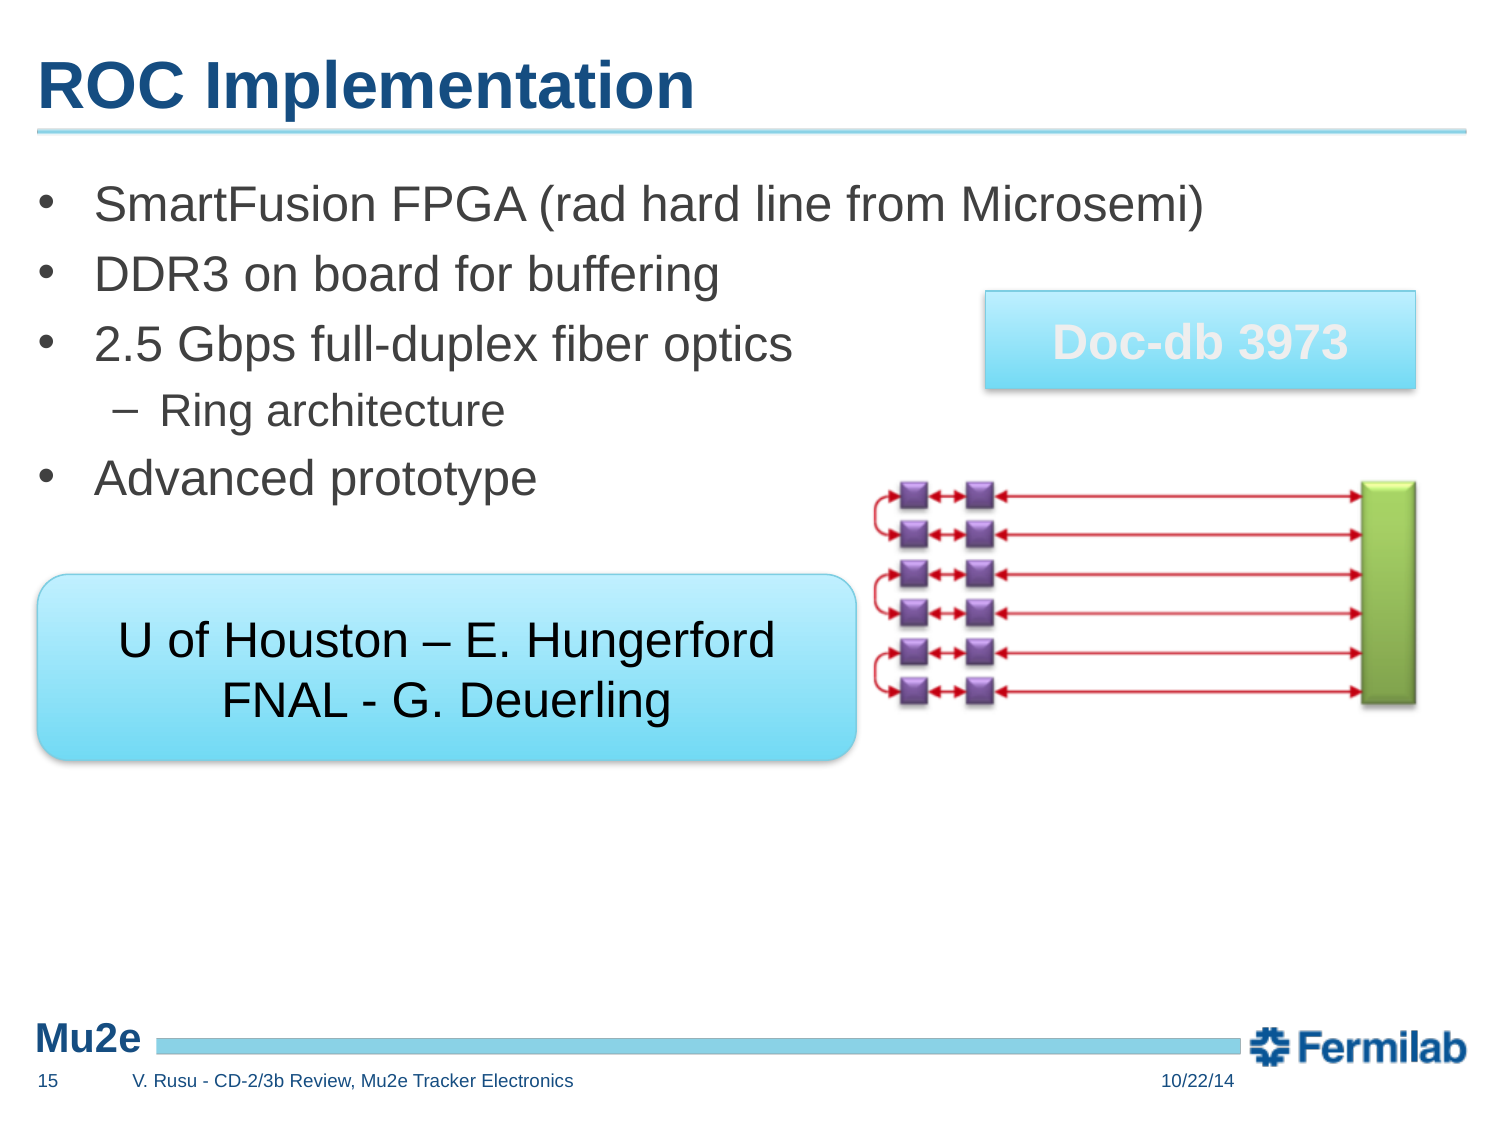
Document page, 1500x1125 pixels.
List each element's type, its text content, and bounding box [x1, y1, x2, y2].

text_box U of Houston – E. Hungerford FNAL - G. Deuerling [36, 573, 857, 761]
footer V. Rusu - CD-2/3b Review, Mu2e Tracker Electronics [132, 1068, 1014, 1109]
text_box Doc-db 3973 [985, 290, 1416, 389]
title ROC Implementation [37, 17, 1463, 123]
slide_number 15 [37, 1068, 111, 1109]
list SmartFusion FPGA (rad hard line from Microsemi) DDR3 on board for buffering 2.5 Gbps full-duplex fiber optics Ring architecture Advanced prototype [37, 171, 1461, 990]
picture [855, 456, 1444, 724]
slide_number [1058, 1068, 1235, 1109]
